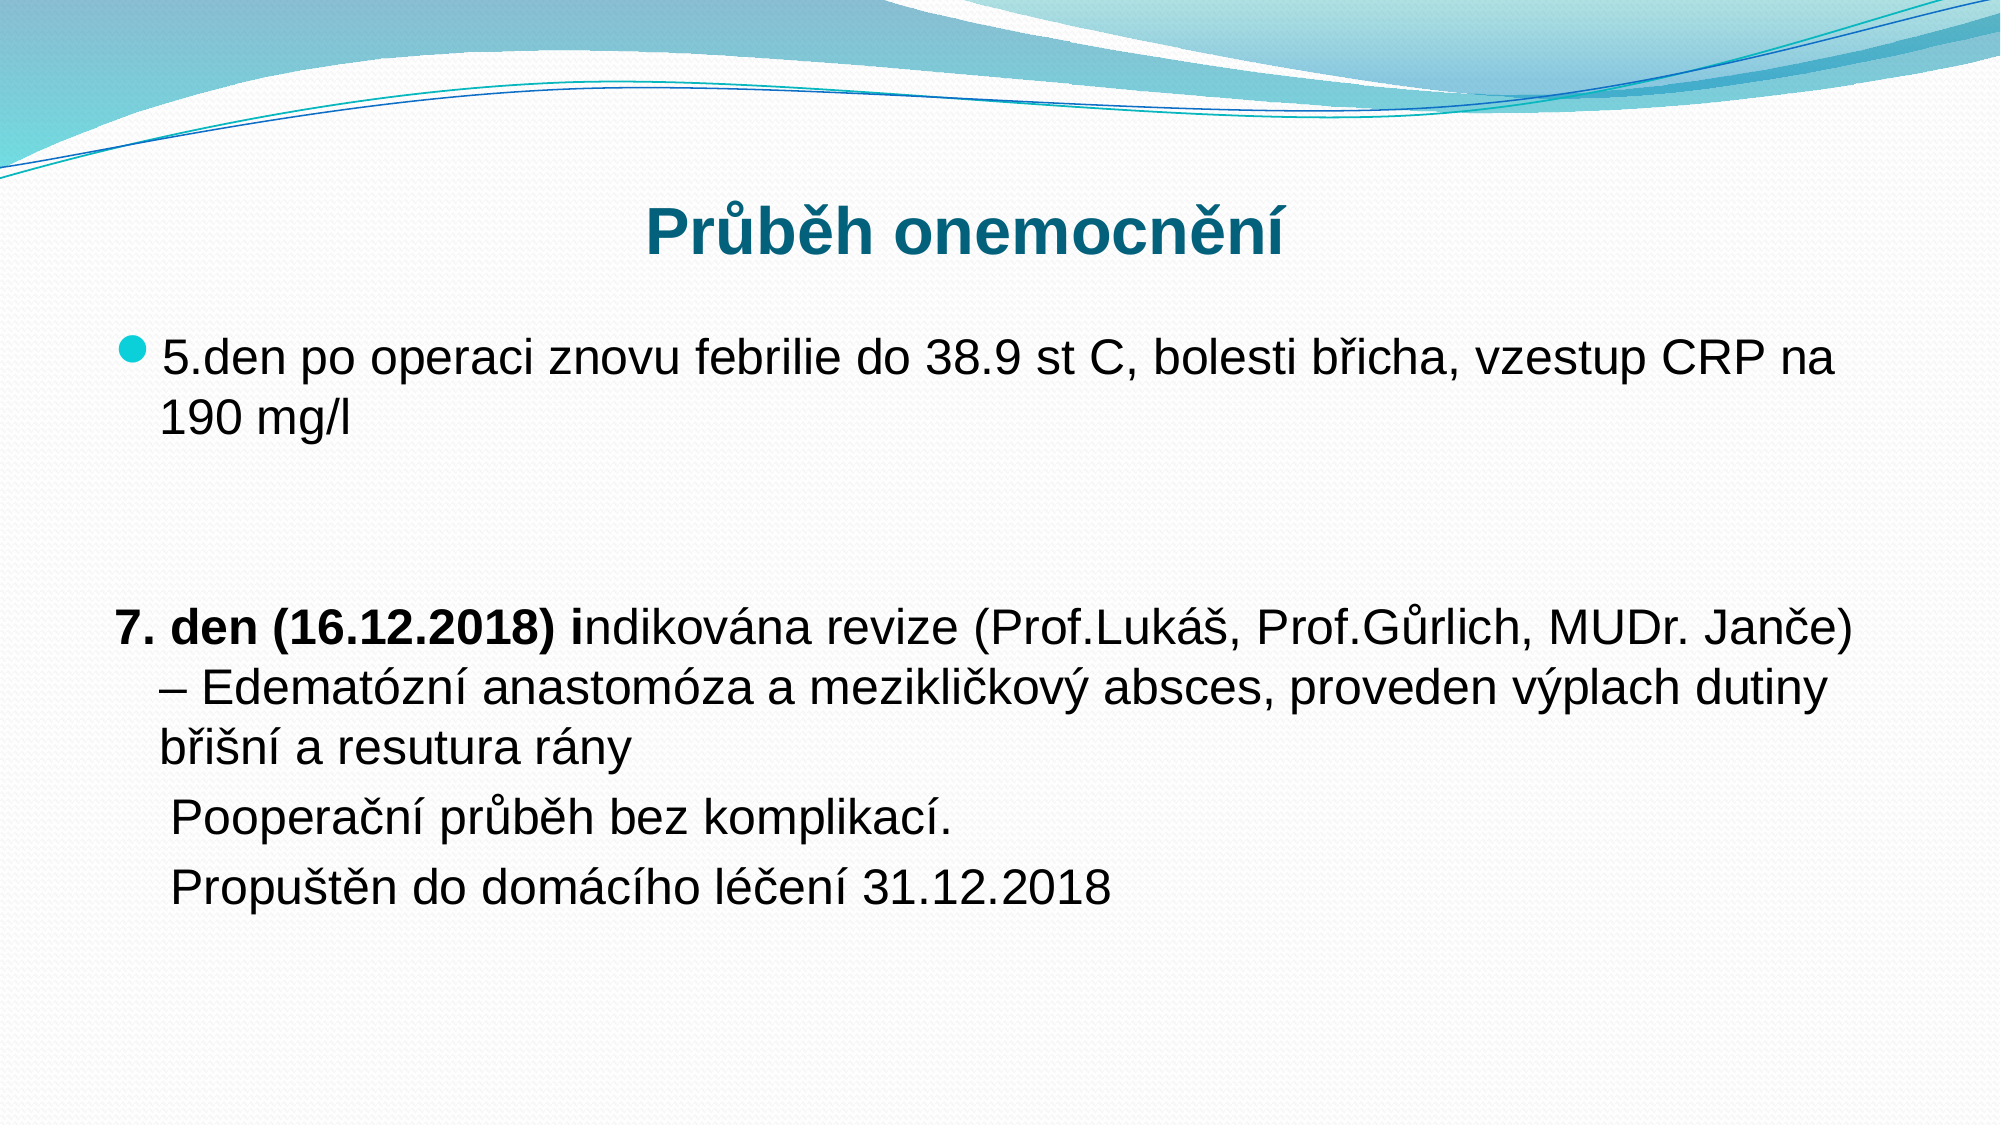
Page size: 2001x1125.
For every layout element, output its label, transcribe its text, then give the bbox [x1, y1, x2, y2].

title Průběh onemocnění [65, 80, 1866, 268]
list 5.den po operaci znovu febrilie do 38.9 st C, bolesti břicha, vzestup CRP na 190 mg/l 7. den (16.12.2018) indikována revize (Prof.Lukáš, Prof.Gůrlich, MUDr. Janče) – Edematózní anastomóza a mezikličkový absces, proveden výplach dutiny břišní a resutura rány Pooperační průběh bez komplikací. Propuštěn do domácího léčení 31.12.2018 [99, 317, 1900, 1038]
